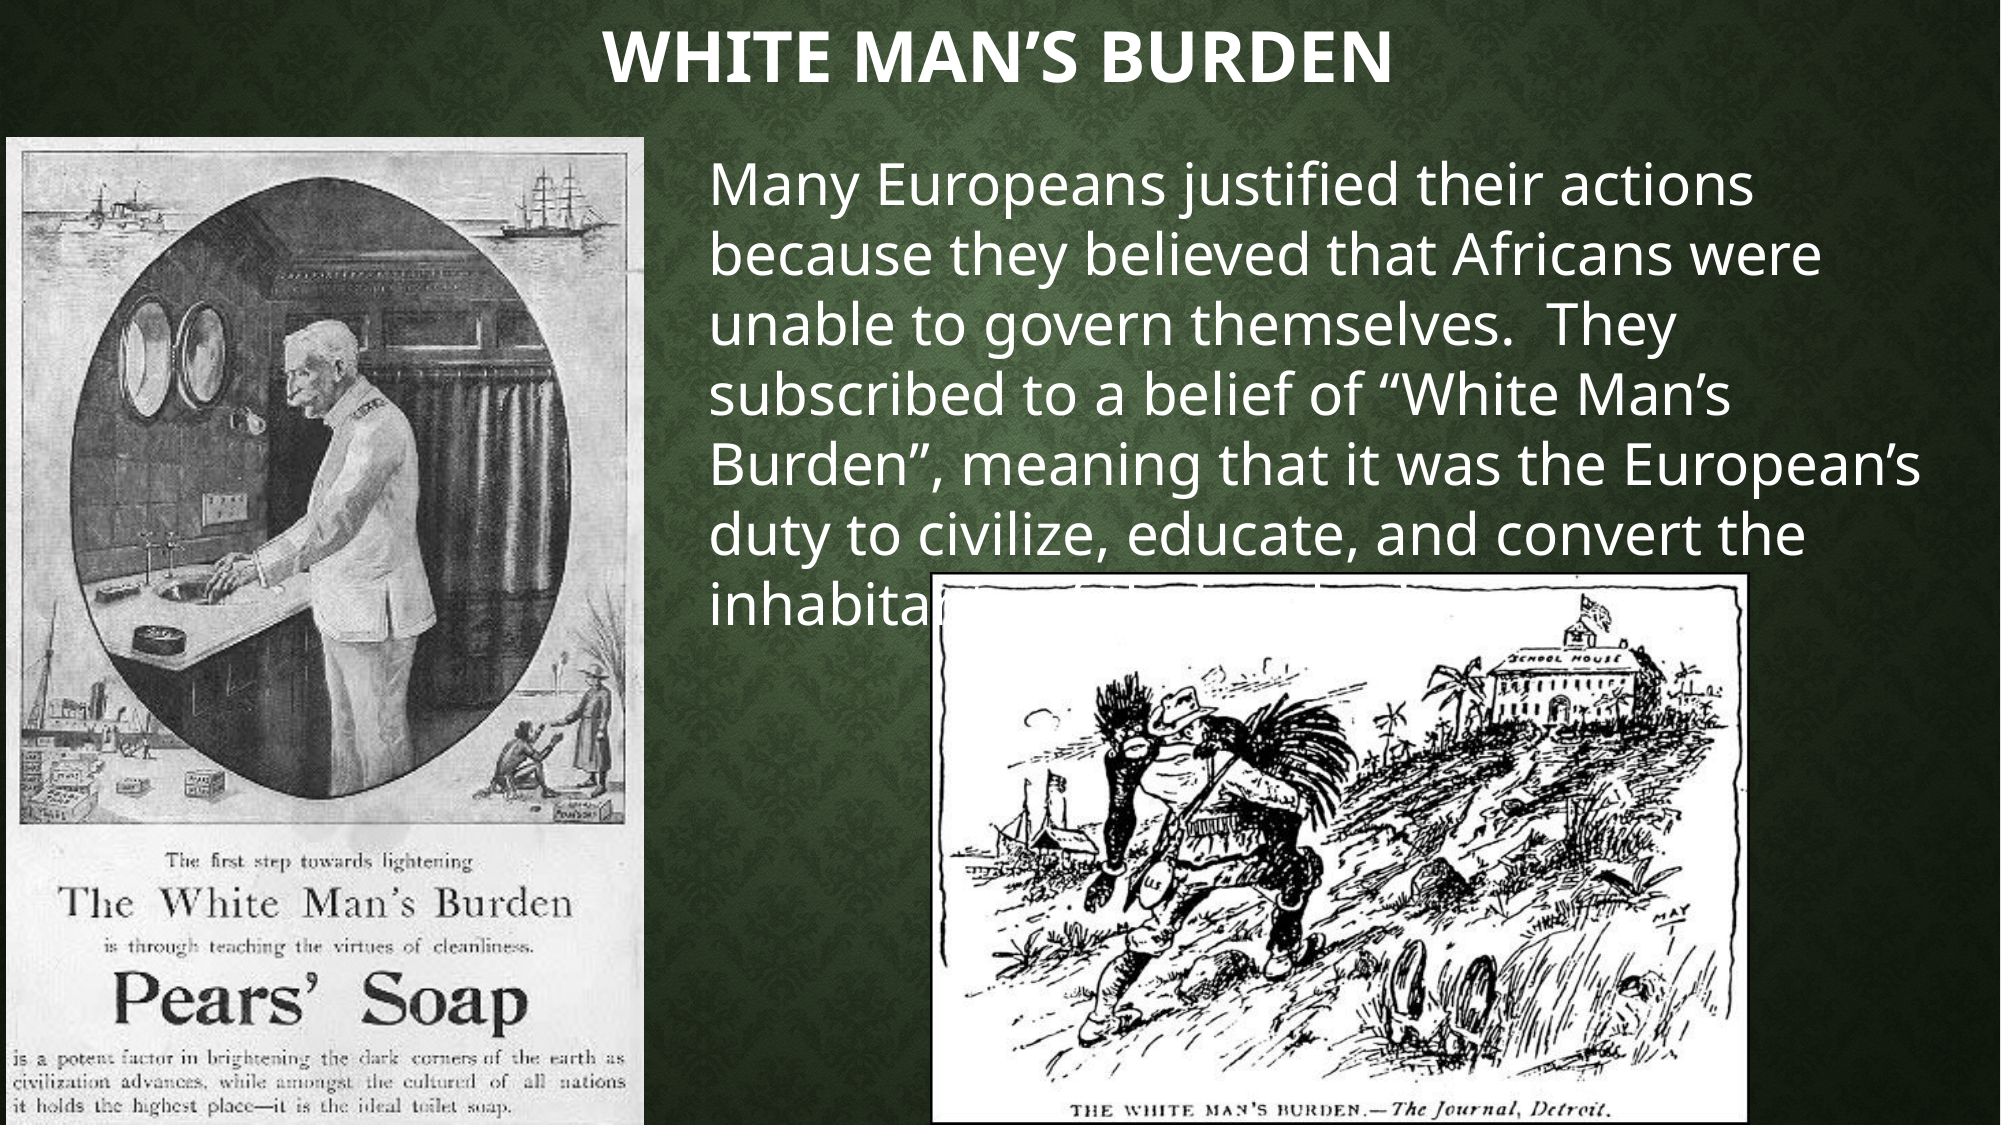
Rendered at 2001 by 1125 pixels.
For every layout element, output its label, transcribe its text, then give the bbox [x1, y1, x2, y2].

title White Man’s Burden [324, 13, 1675, 106]
picture [5, 136, 645, 1125]
picture [929, 572, 1751, 1125]
text_box Many Europeans justified their actions because they believed that Africans were unable to govern themselves. They subscribed to a belief of “White Man’s Burden”, meaning that it was the European’s duty to civilize, educate, and convert the inhabitants of their colonies. [693, 139, 1947, 645]
